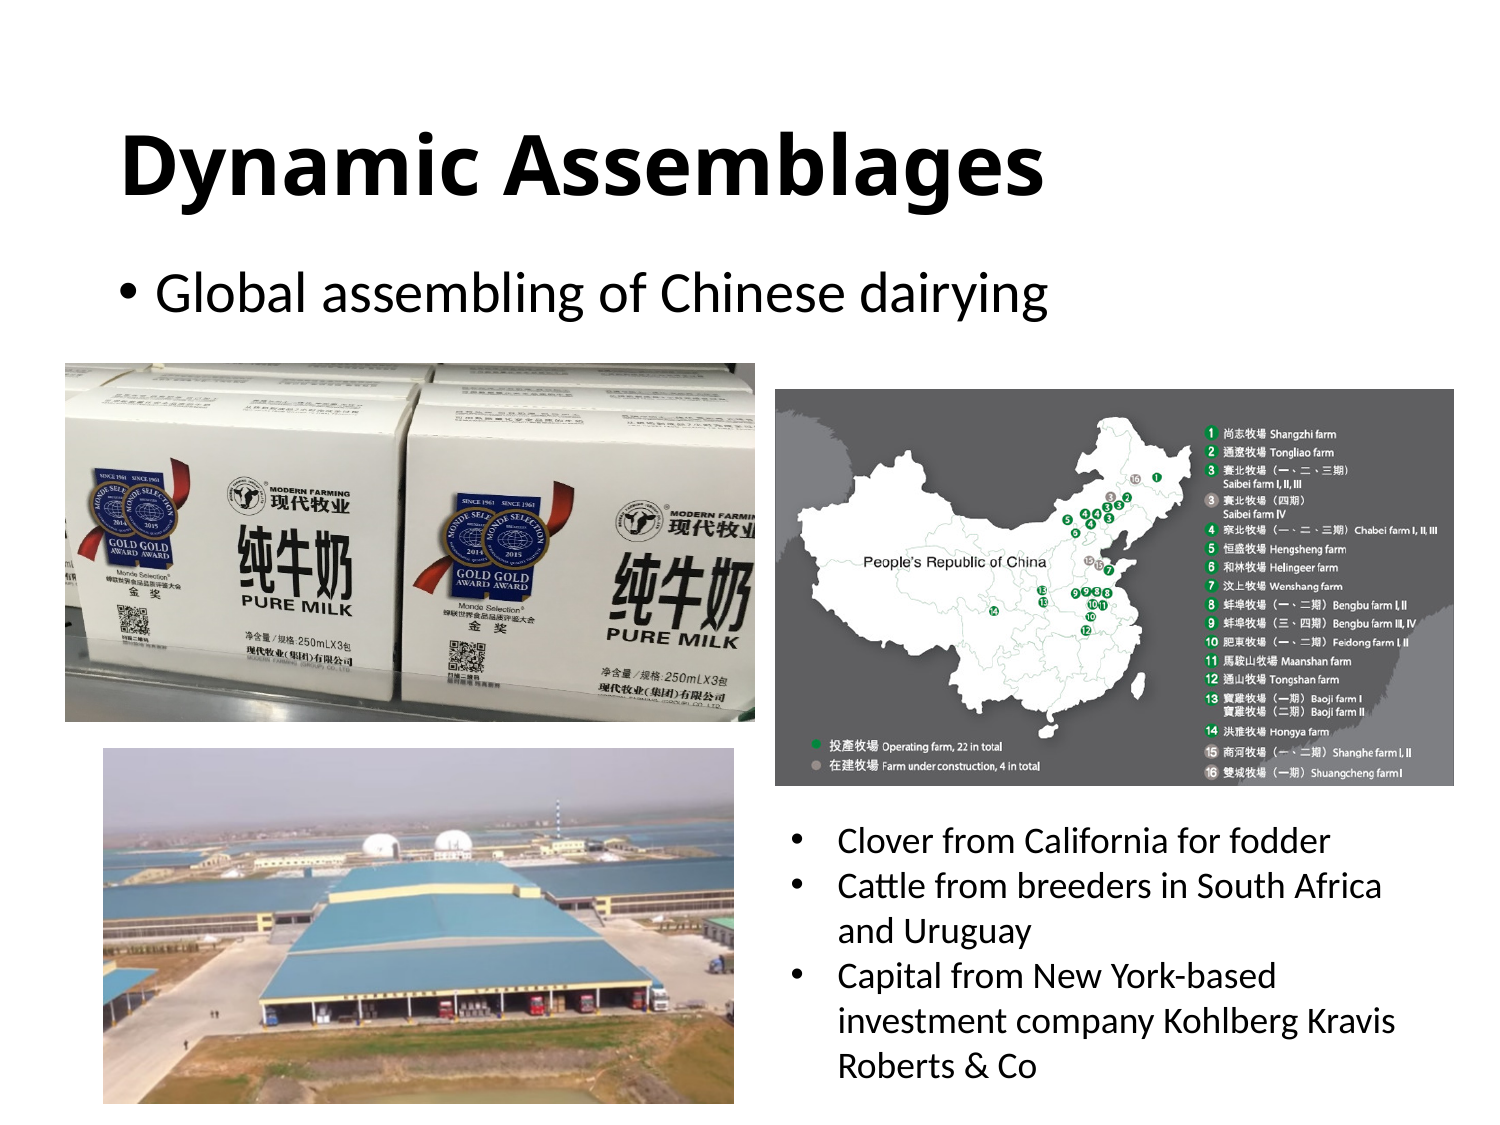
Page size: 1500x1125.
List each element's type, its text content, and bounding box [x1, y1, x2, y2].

title Dynamic Assemblages [103, 59, 1397, 254]
text_box Clover from California for fodder Cattle from breeders in South Africa and Uruguay Capital from New York-based investment company Kohlberg Kravis Roberts & Co [775, 808, 1454, 1093]
picture [775, 389, 1454, 786]
list Global assembling of Chinese dairying [103, 254, 1397, 432]
picture [65, 363, 755, 722]
picture [103, 748, 734, 1104]
